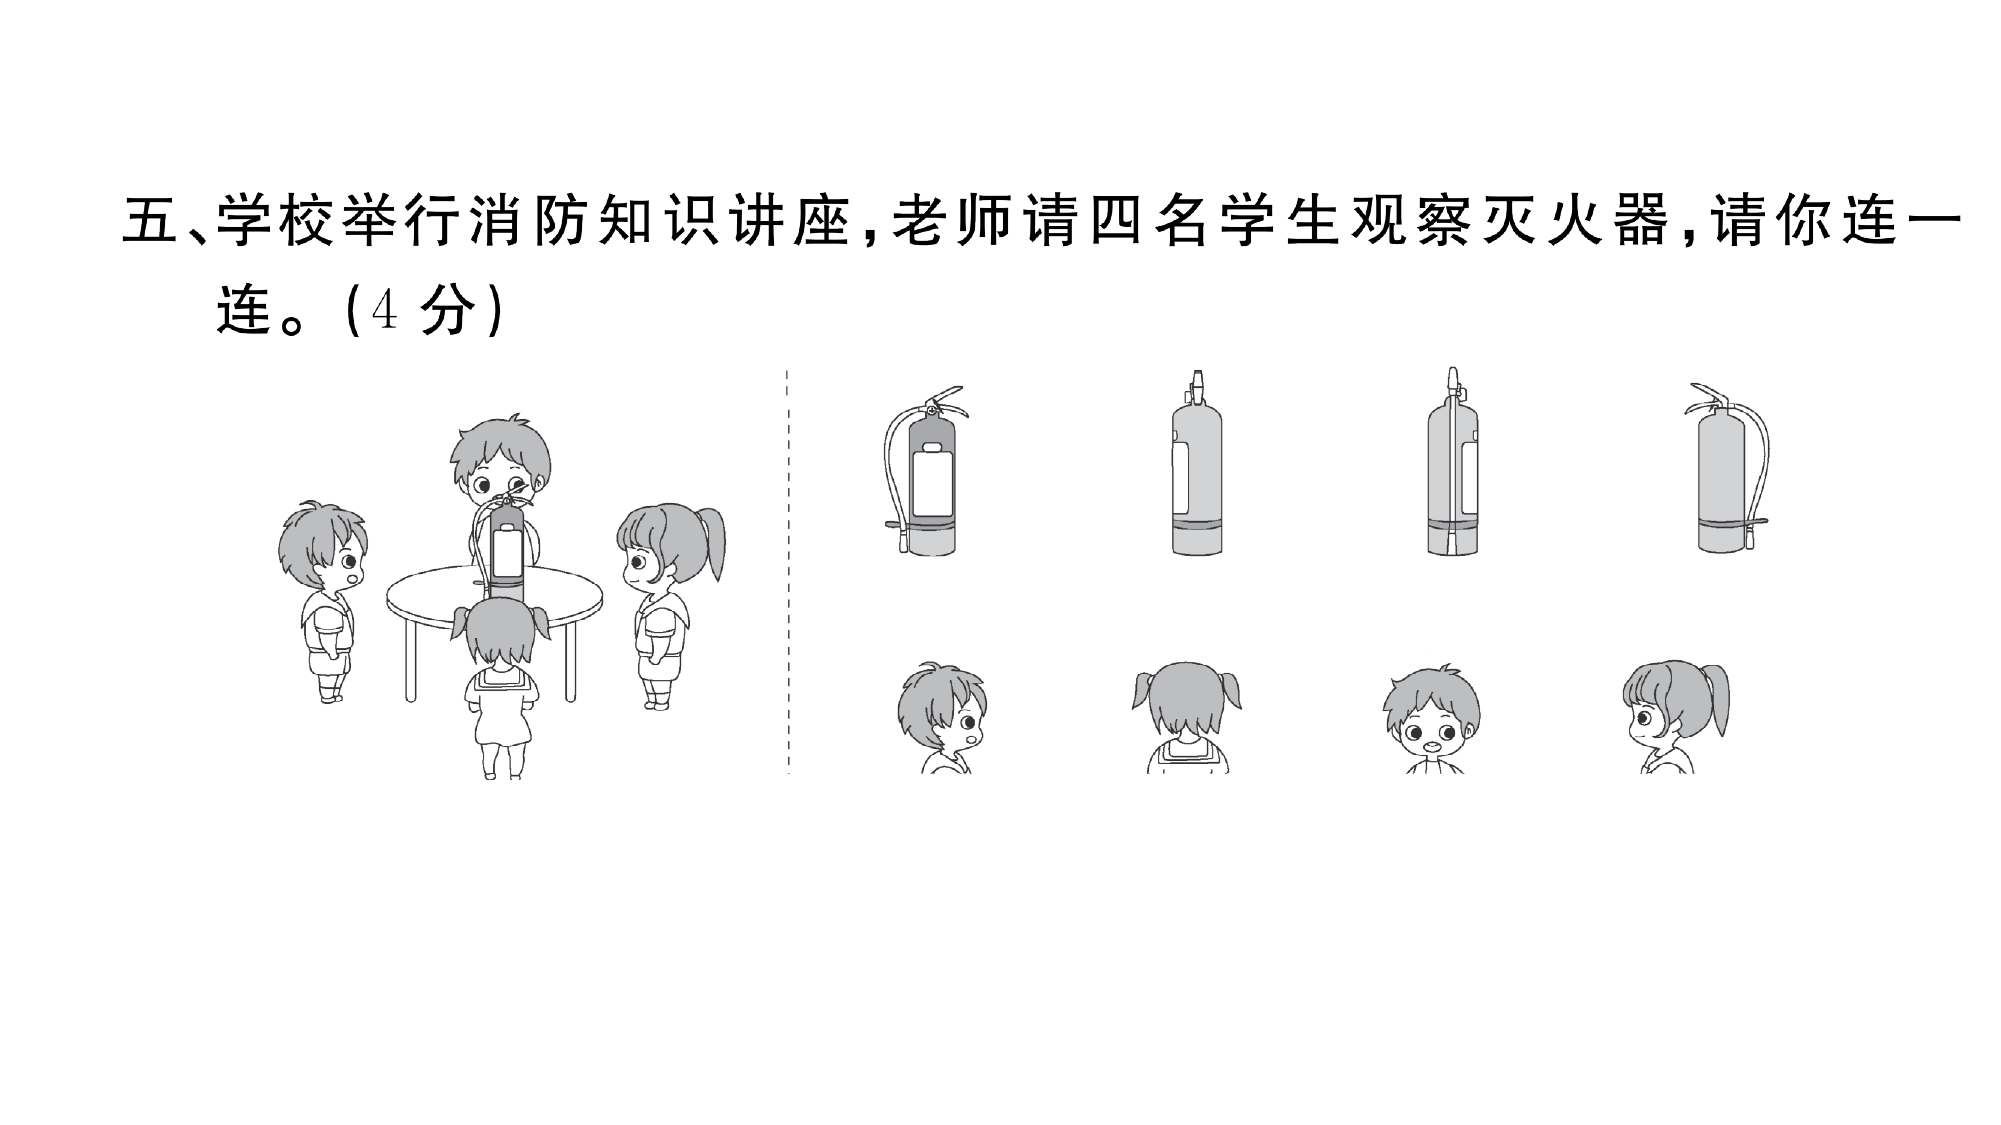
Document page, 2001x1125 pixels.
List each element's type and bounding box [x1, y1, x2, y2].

picture [118, 177, 2000, 780]
